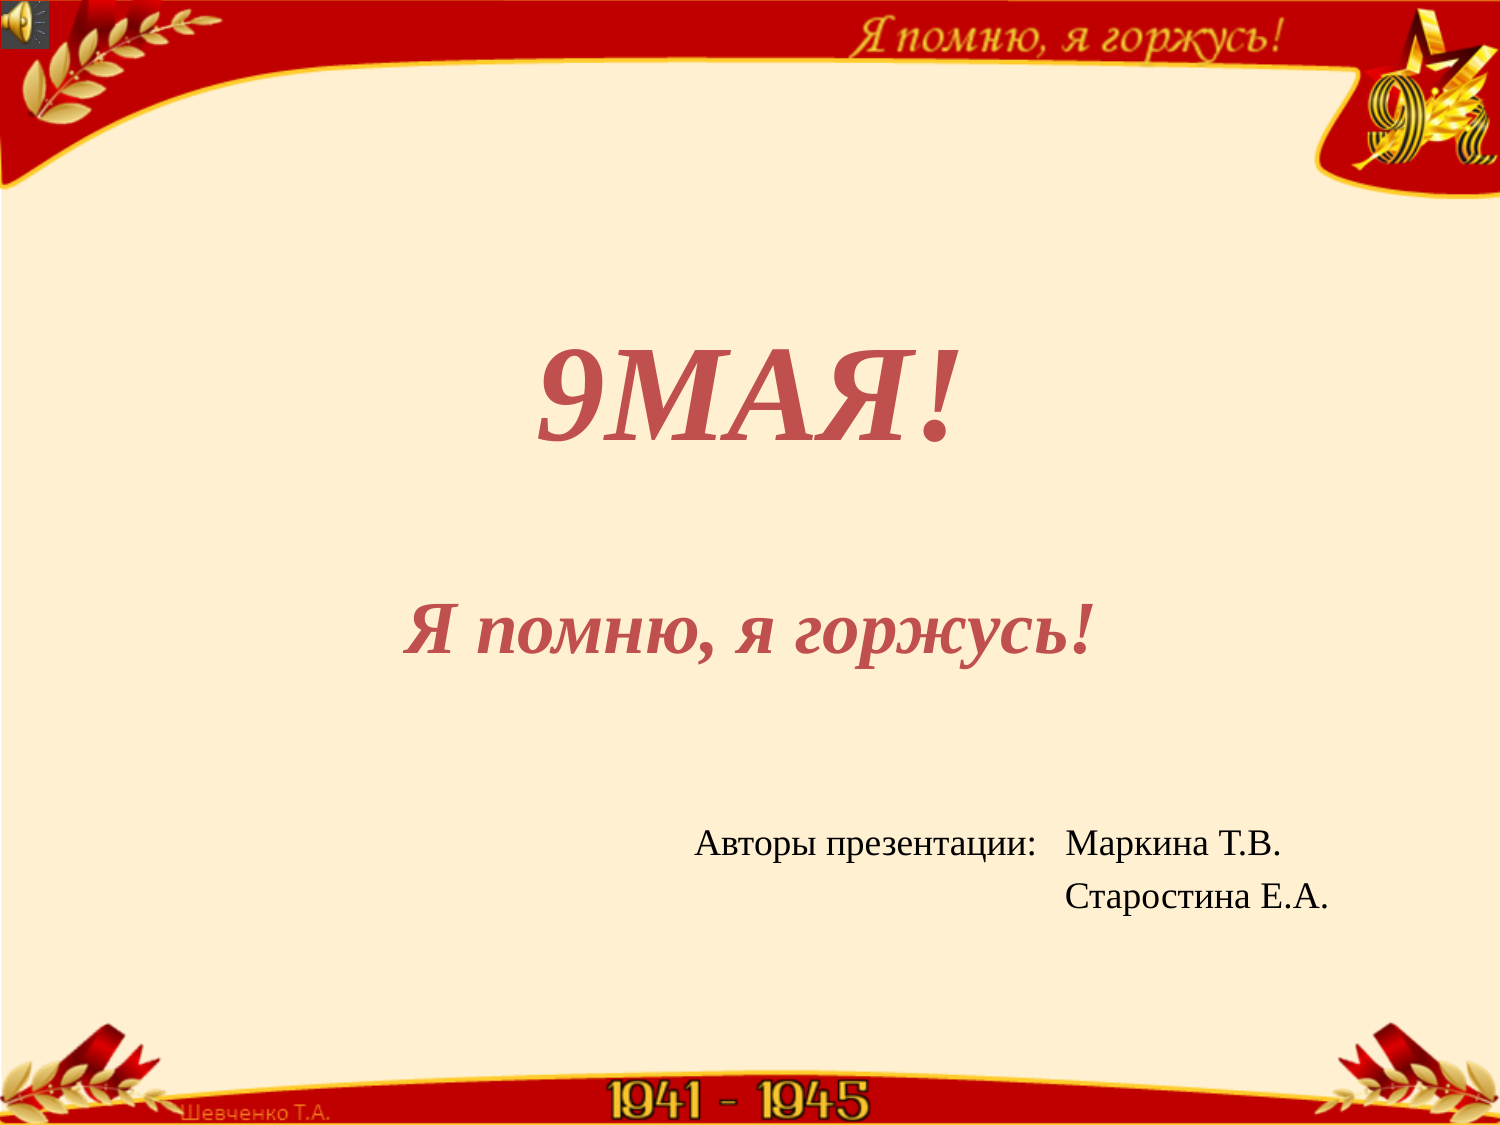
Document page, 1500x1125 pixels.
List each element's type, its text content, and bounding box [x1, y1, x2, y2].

list Авторы презентации: Маркина Т.В. Старостина Е.А. [631, 810, 1428, 1010]
picture [0, 0, 1500, 1125]
title 9МАЯ! Я помню, я горжусь! [76, 219, 1428, 752]
